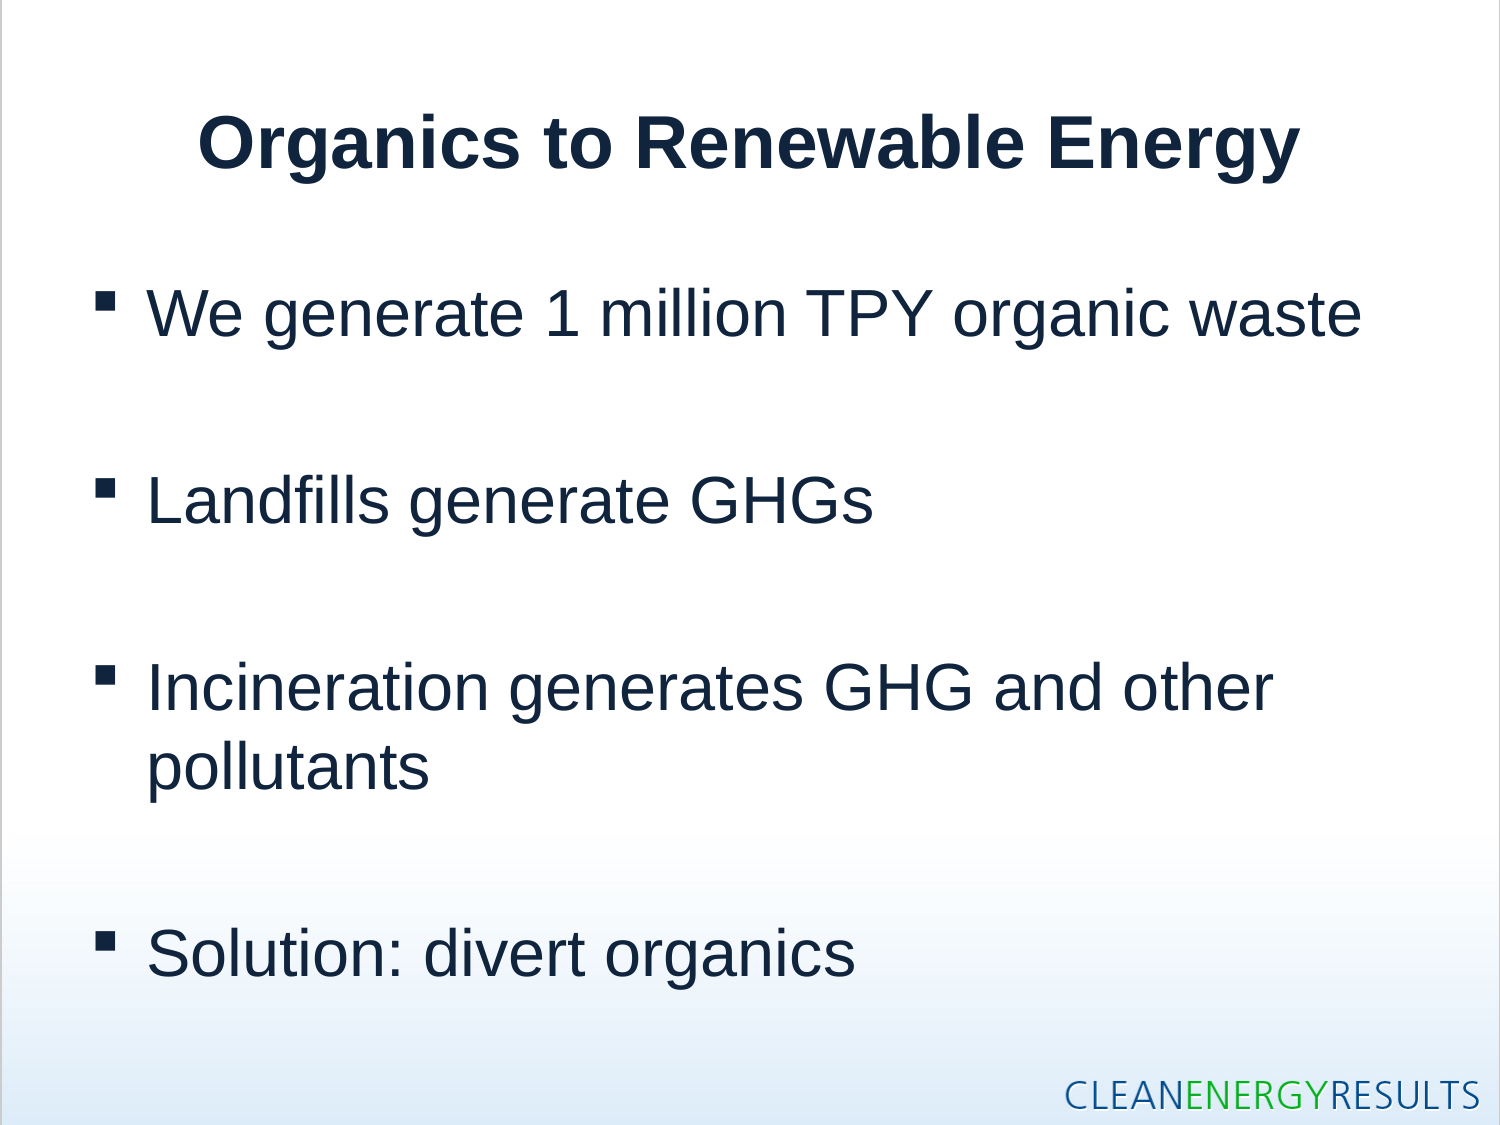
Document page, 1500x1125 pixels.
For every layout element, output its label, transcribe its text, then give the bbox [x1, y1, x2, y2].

picture [0, 0, 1500, 1125]
list We generate 1 million TPY organic waste Landfills generate GHGs Incineration generates GHG and other pollutants Solution: divert organics [74, 262, 1426, 1006]
title Organics to Renewable Energy [74, 44, 1426, 233]
